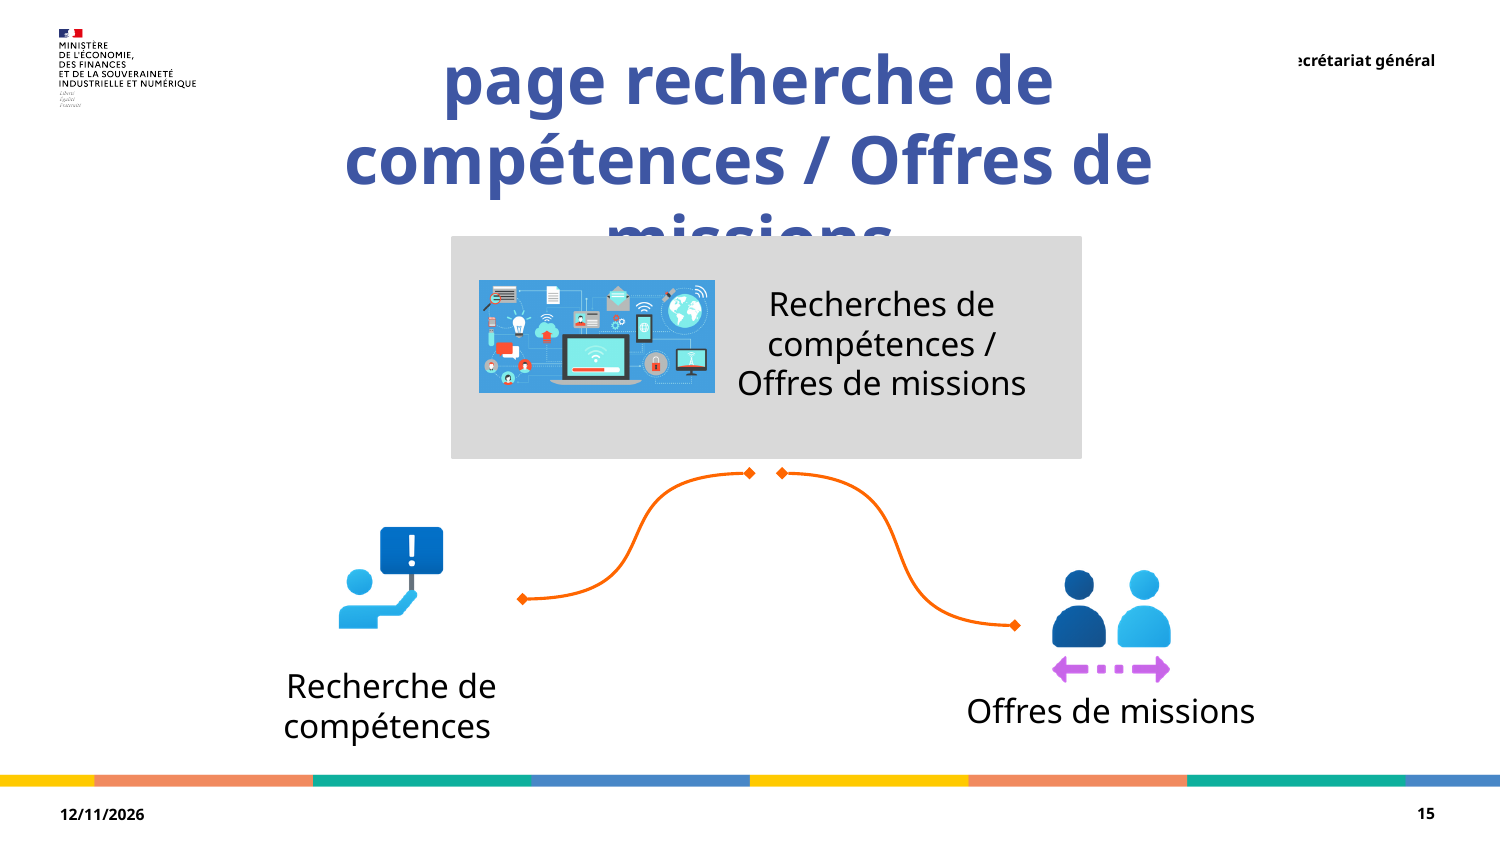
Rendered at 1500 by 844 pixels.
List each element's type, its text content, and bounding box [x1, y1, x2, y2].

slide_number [59, 787, 252, 844]
picture [331, 519, 452, 630]
picture [0, 743, 1500, 800]
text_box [522, 473, 750, 600]
text_box Recherche de compétences [232, 658, 552, 753]
picture [478, 279, 715, 393]
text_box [781, 473, 1015, 626]
picture [59, 29, 196, 107]
text_box Recherches de compétences / Offres de missions [716, 275, 1048, 410]
picture [1047, 563, 1179, 688]
slide_number 15 [1213, 784, 1436, 844]
text_box page recherche de compétences / Offres de missions [200, 30, 1299, 286]
footer Secrétariat général [470, 32, 1436, 92]
text_box [451, 236, 1082, 459]
text_box Offres de missions [939, 683, 1283, 738]
